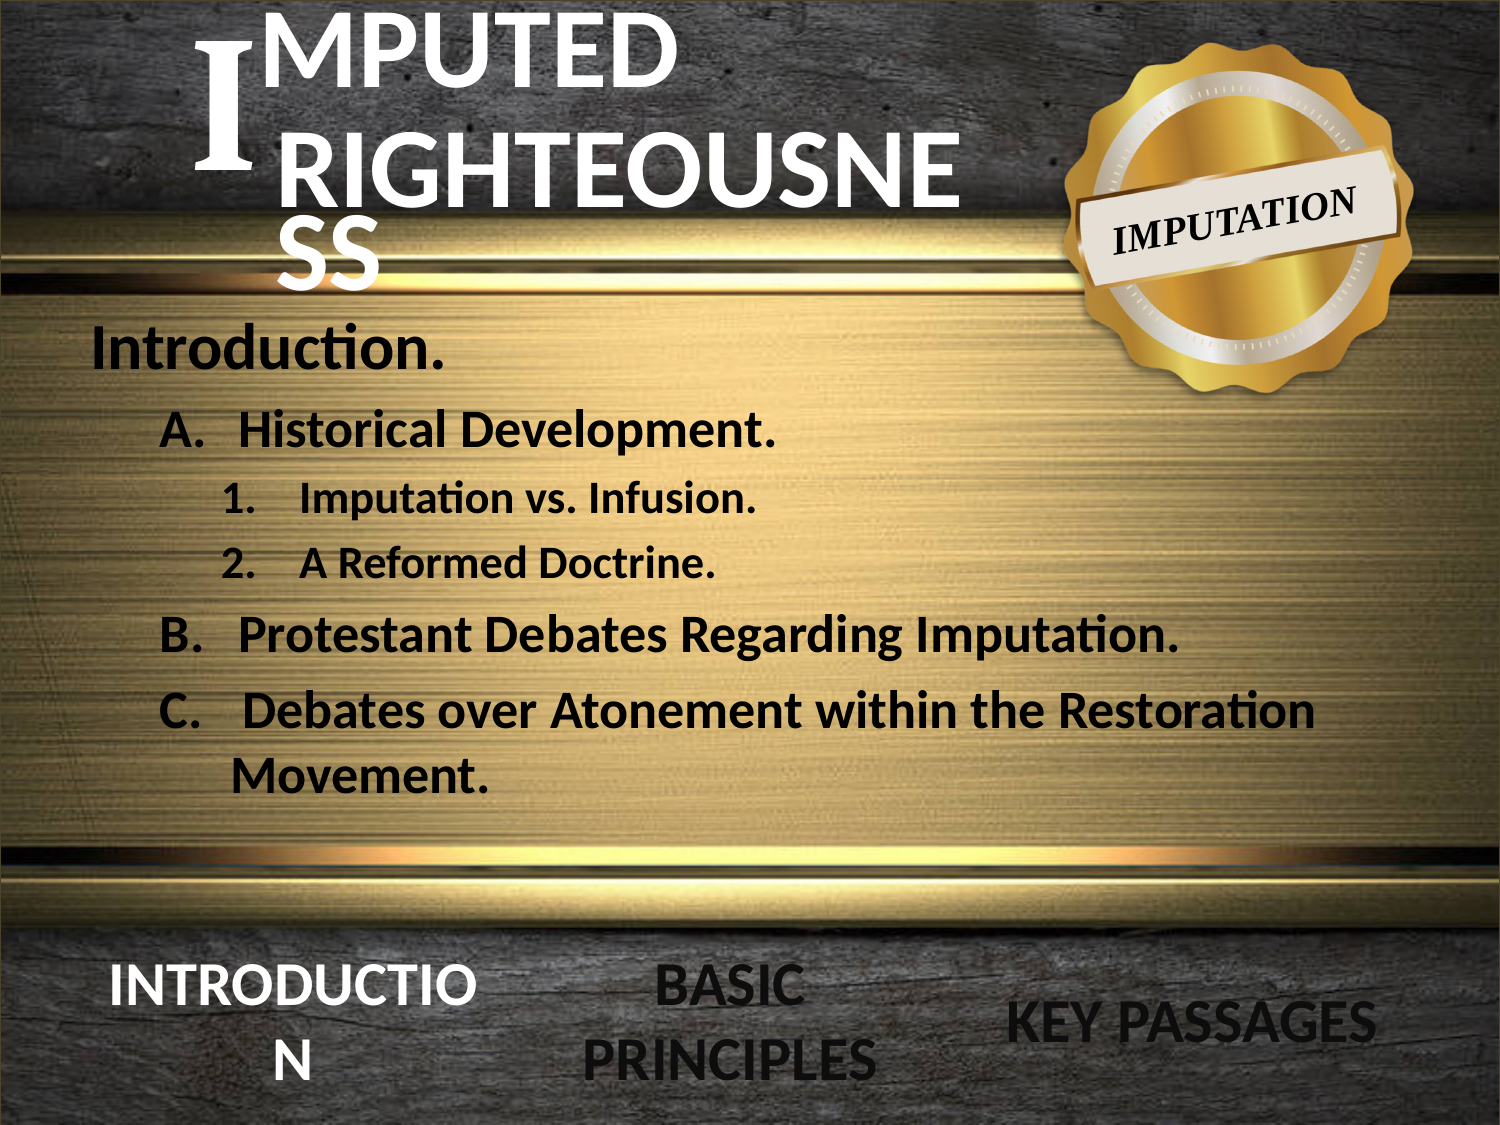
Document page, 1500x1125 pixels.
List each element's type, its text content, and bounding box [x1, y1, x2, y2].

text_box Key Passages [973, 958, 1411, 1077]
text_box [1053, 34, 1422, 402]
text_box Basic Principles [511, 958, 949, 1077]
picture [1, 1, 1499, 1125]
title Imputed righteousness [174, 0, 1022, 175]
text_box Introduction [74, 958, 511, 1077]
list Introduction. Historical Development. Imputation vs. Infusion. A Reformed Doctrine. Protestant Debates Regarding Imputation. Debates over Atonement within the Restoration Movement. [75, 295, 1425, 817]
